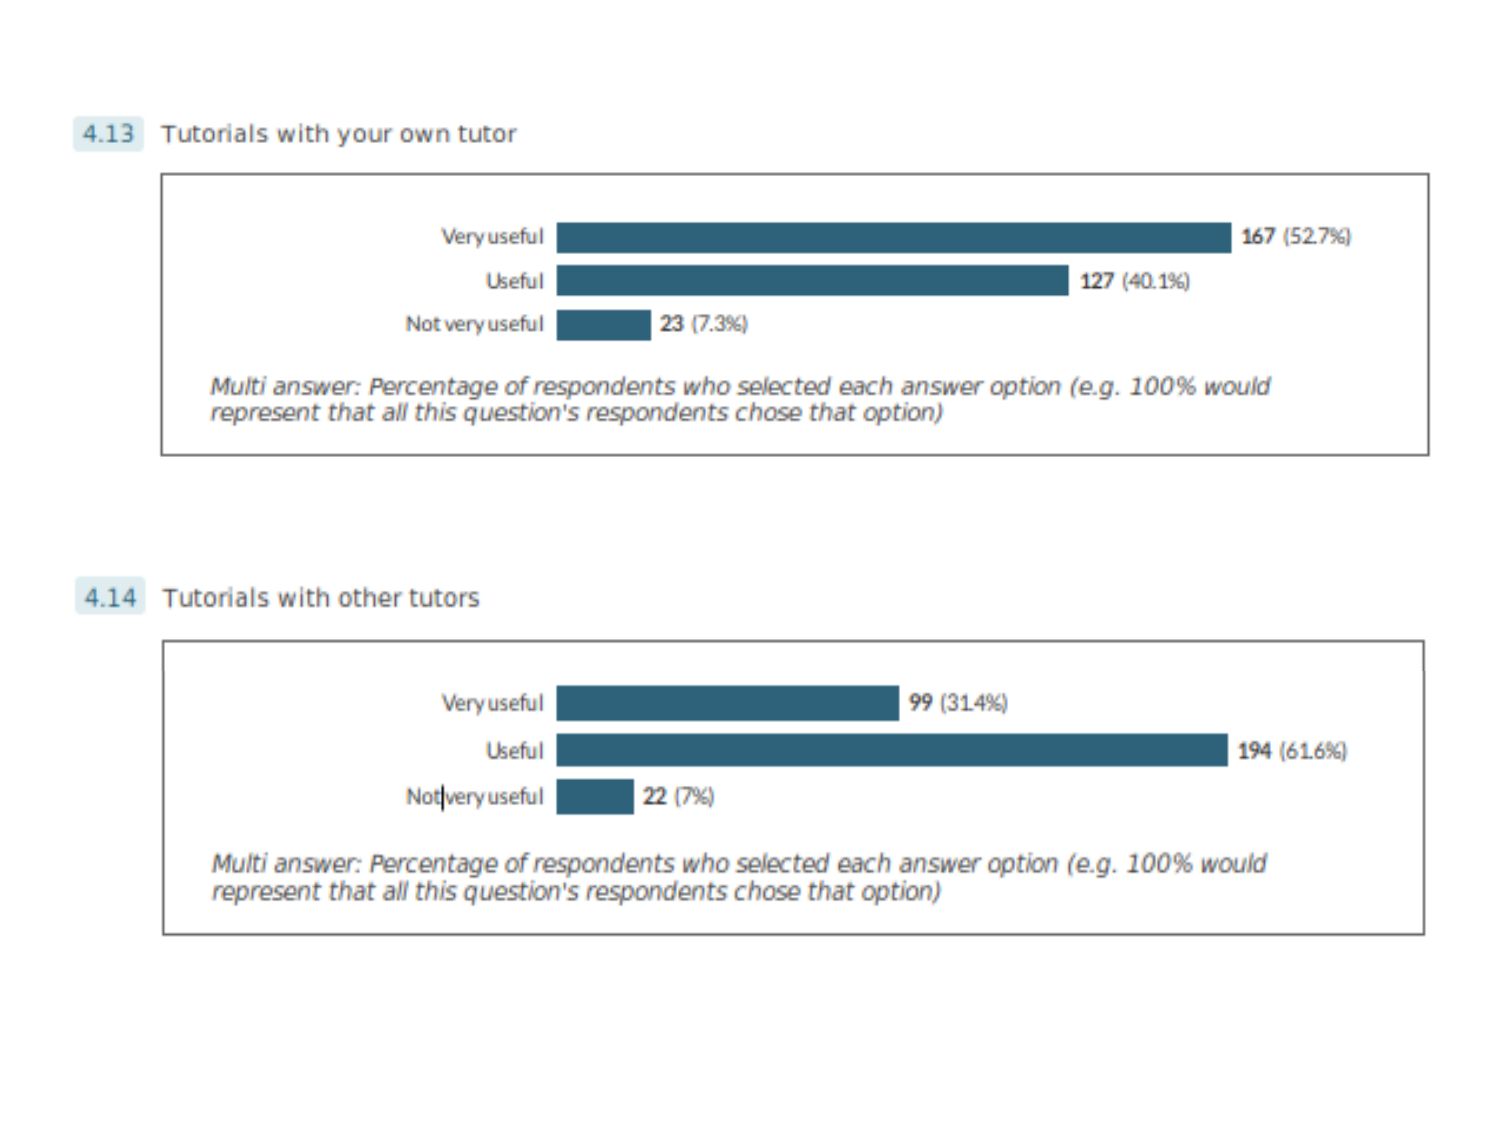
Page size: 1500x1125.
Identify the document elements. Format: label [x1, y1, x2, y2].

text_box [57, 562, 1449, 977]
picture [62, 98, 1454, 483]
